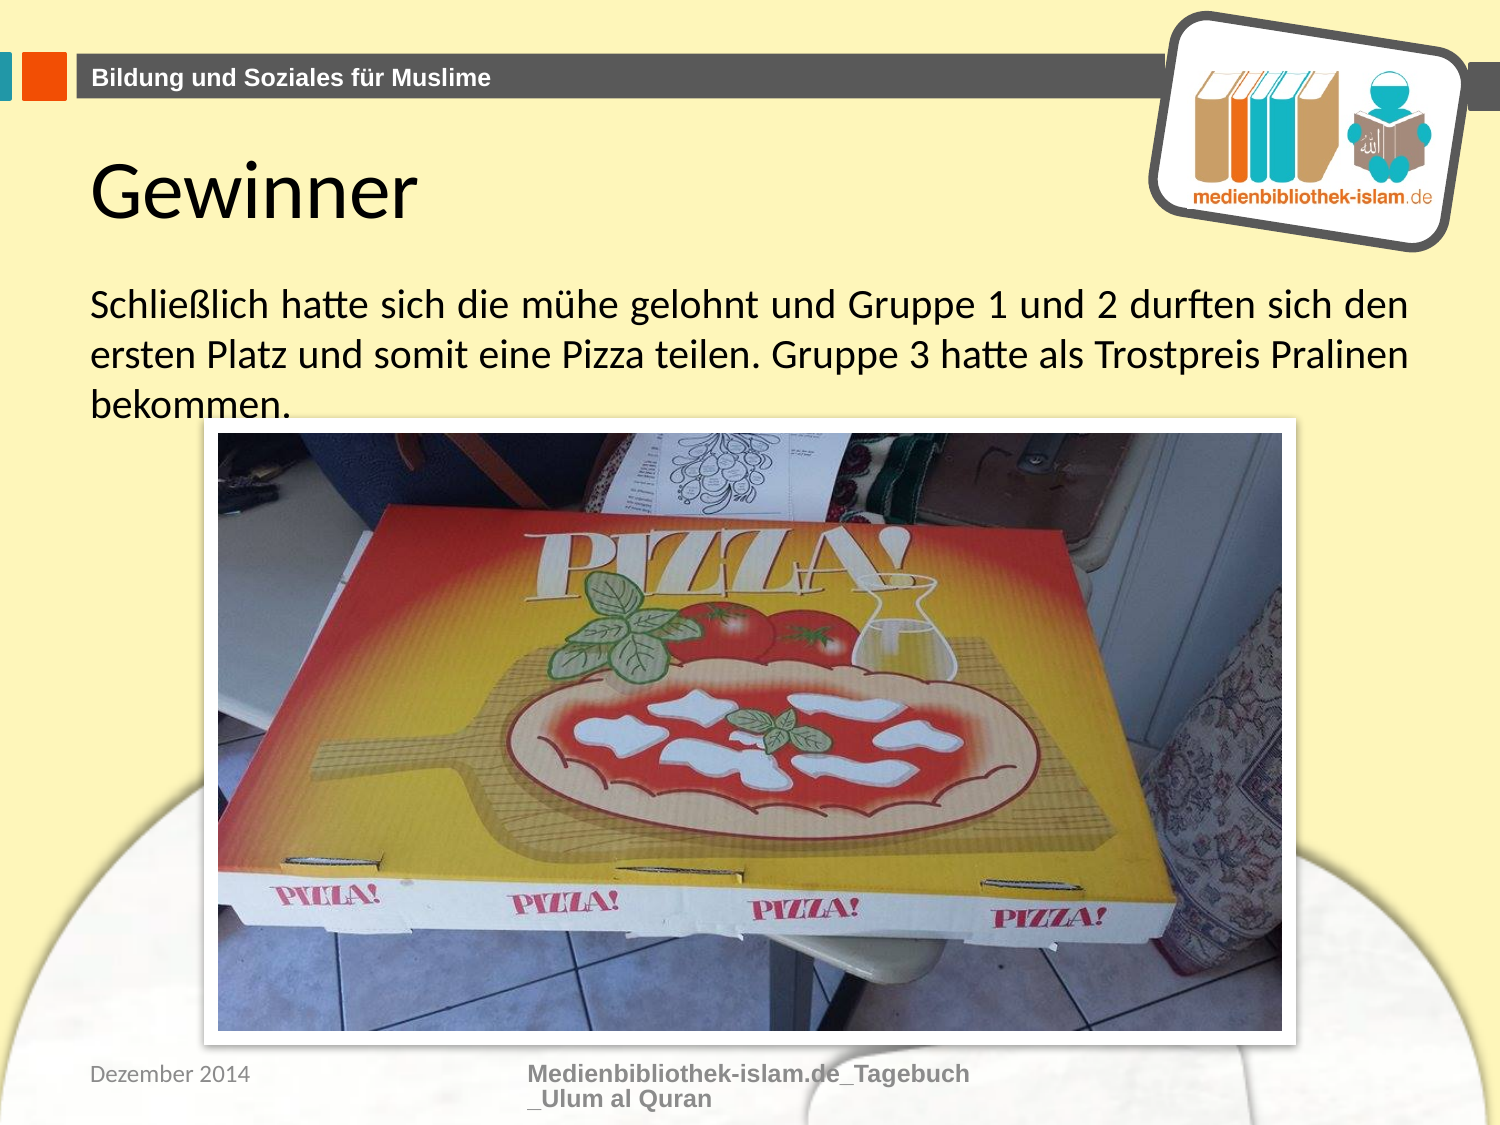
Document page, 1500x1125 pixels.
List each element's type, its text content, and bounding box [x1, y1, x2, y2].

title Gewinner [75, 120, 1188, 251]
picture [0, 0, 1500, 1125]
slide_number Dezember 2014 [75, 1042, 425, 1103]
list Schließlich hatte sich die mühe gelohnt und Gruppe 1 und 2 durften sich den ersten Platz und somit eine Pizza teilen. Gruppe 3 hatte als Trostpreis Pralinen bekommen. [75, 268, 1425, 1012]
footer Medienbibliothek-islam.de_Tagebuch_Ulum al Quran [512, 1054, 988, 1103]
picture [1187, 58, 1436, 209]
